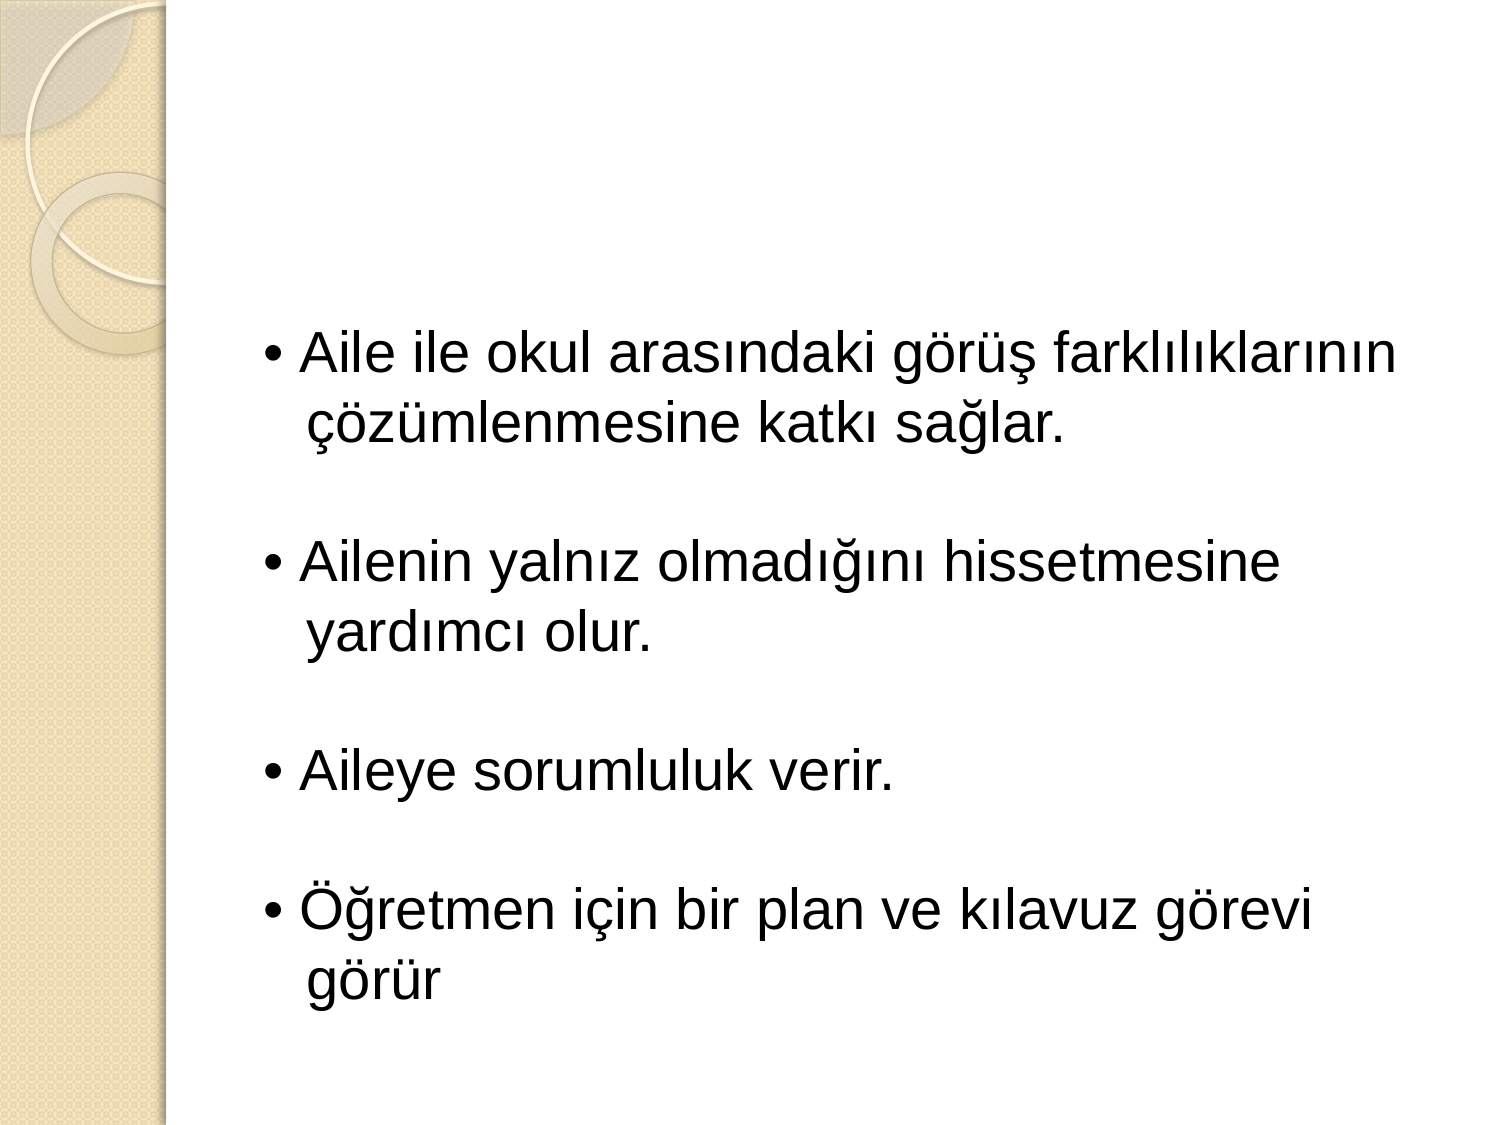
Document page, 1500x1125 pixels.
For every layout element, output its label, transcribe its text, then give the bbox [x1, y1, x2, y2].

list • Aile ile okul arasındaki görüş farklılıklarının çözümlenmesine katkı sağlar. • Ailenin yalnız olmadığını hissetmesine yardımcı olur. • Aileye sorumluluk verir. • Öğretmen için bir plan ve kılavuz görevi görür [235, 237, 1466, 1025]
